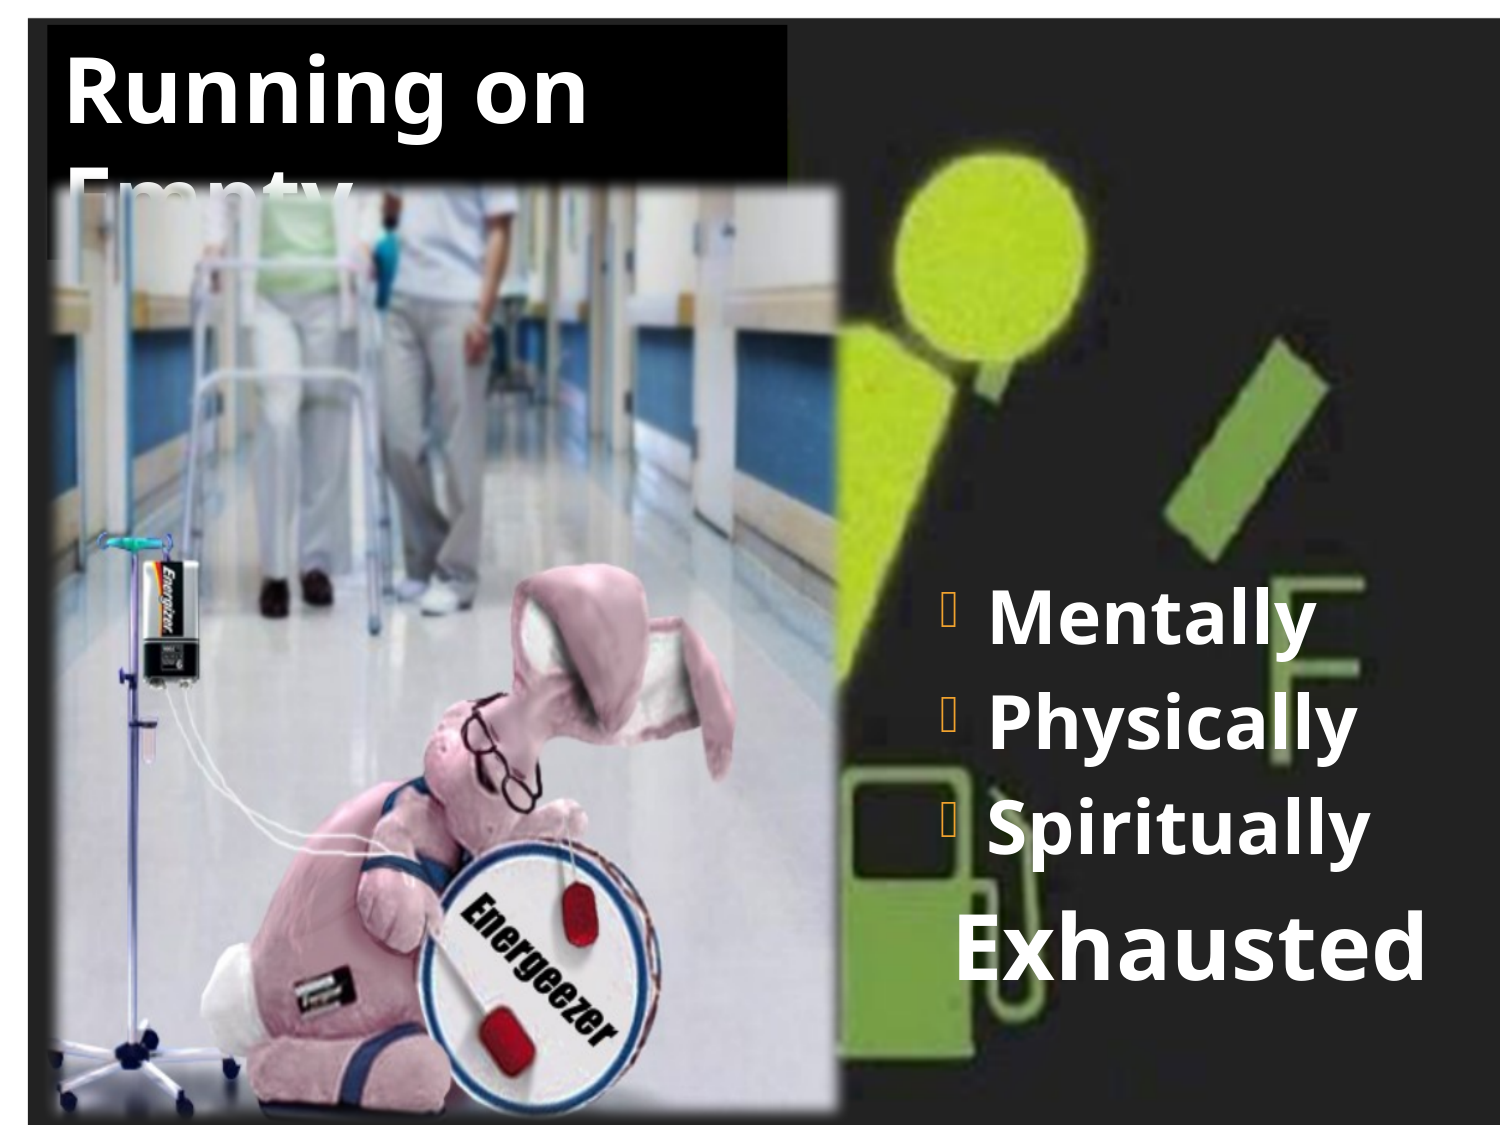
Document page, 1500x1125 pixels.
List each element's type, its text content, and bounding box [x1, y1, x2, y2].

text_box Running on Empty [47, 24, 788, 173]
list Mentally Physically Spiritually Exhausted [858, 562, 1450, 1089]
picture [0, 0, 1500, 1125]
